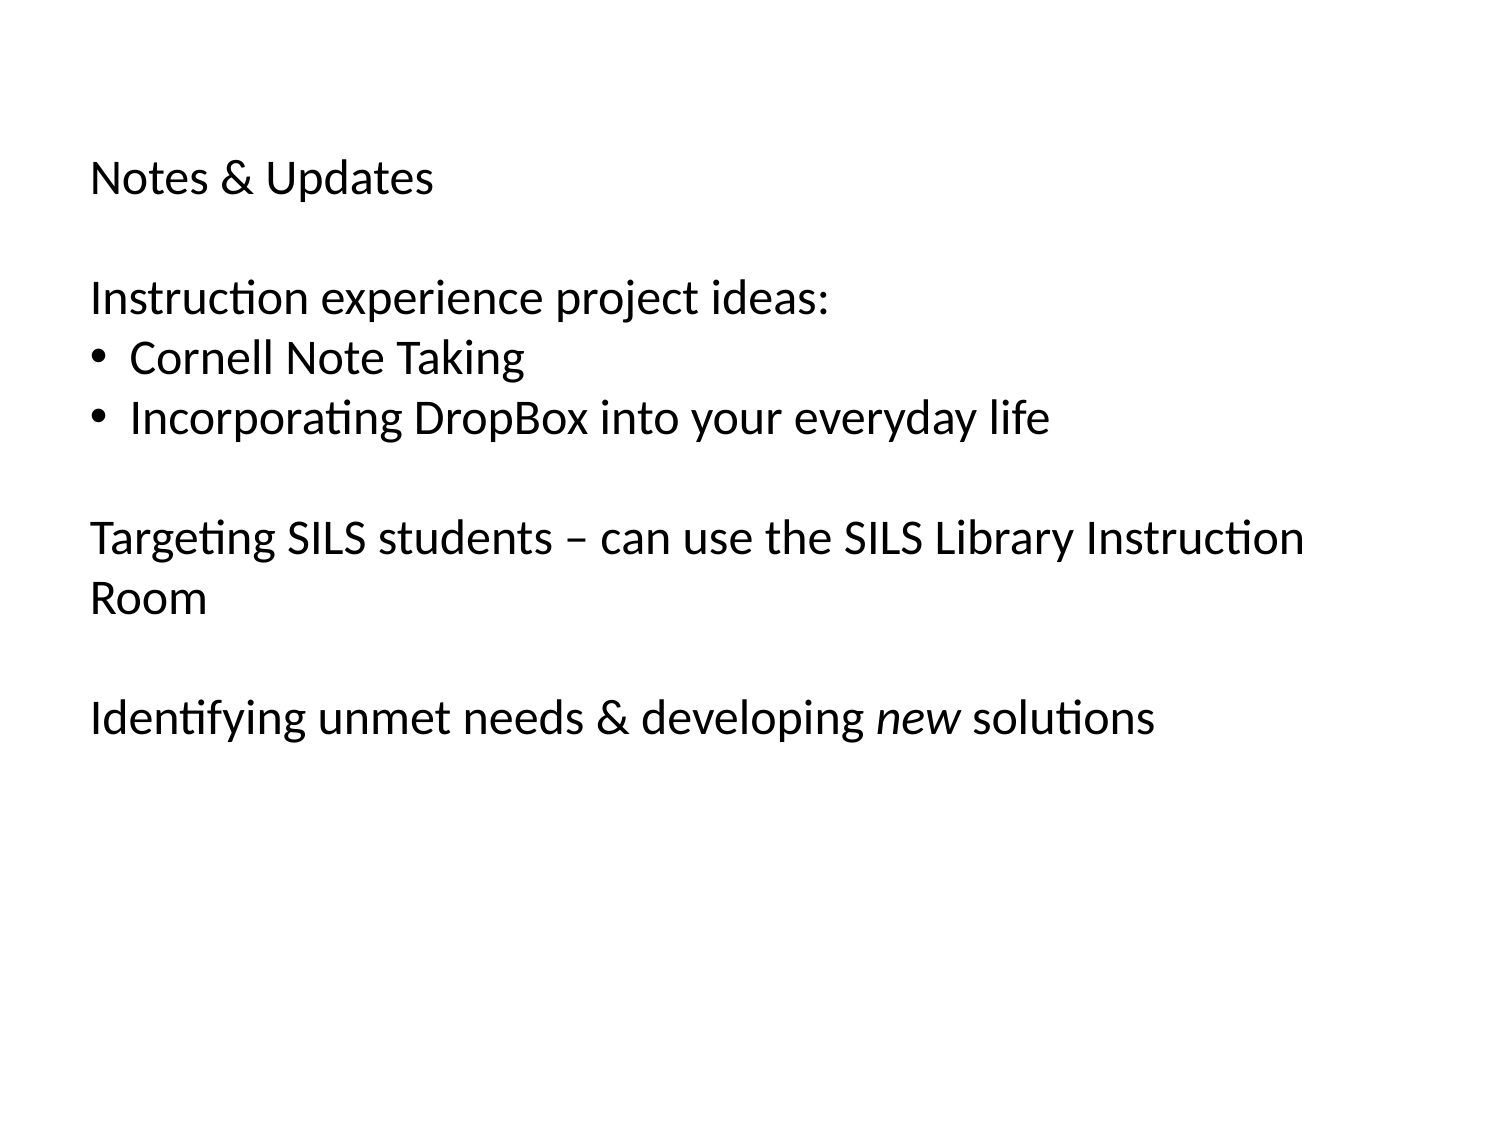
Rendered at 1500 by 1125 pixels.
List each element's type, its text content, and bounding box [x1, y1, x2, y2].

text_box Notes & Updates Instruction experience project ideas: Cornell Note Taking Incorporating DropBox into your everyday life Targeting SILS students – can use the SILS Library Instruction Room Identifying unmet needs & developing new solutions [75, 137, 1400, 798]
